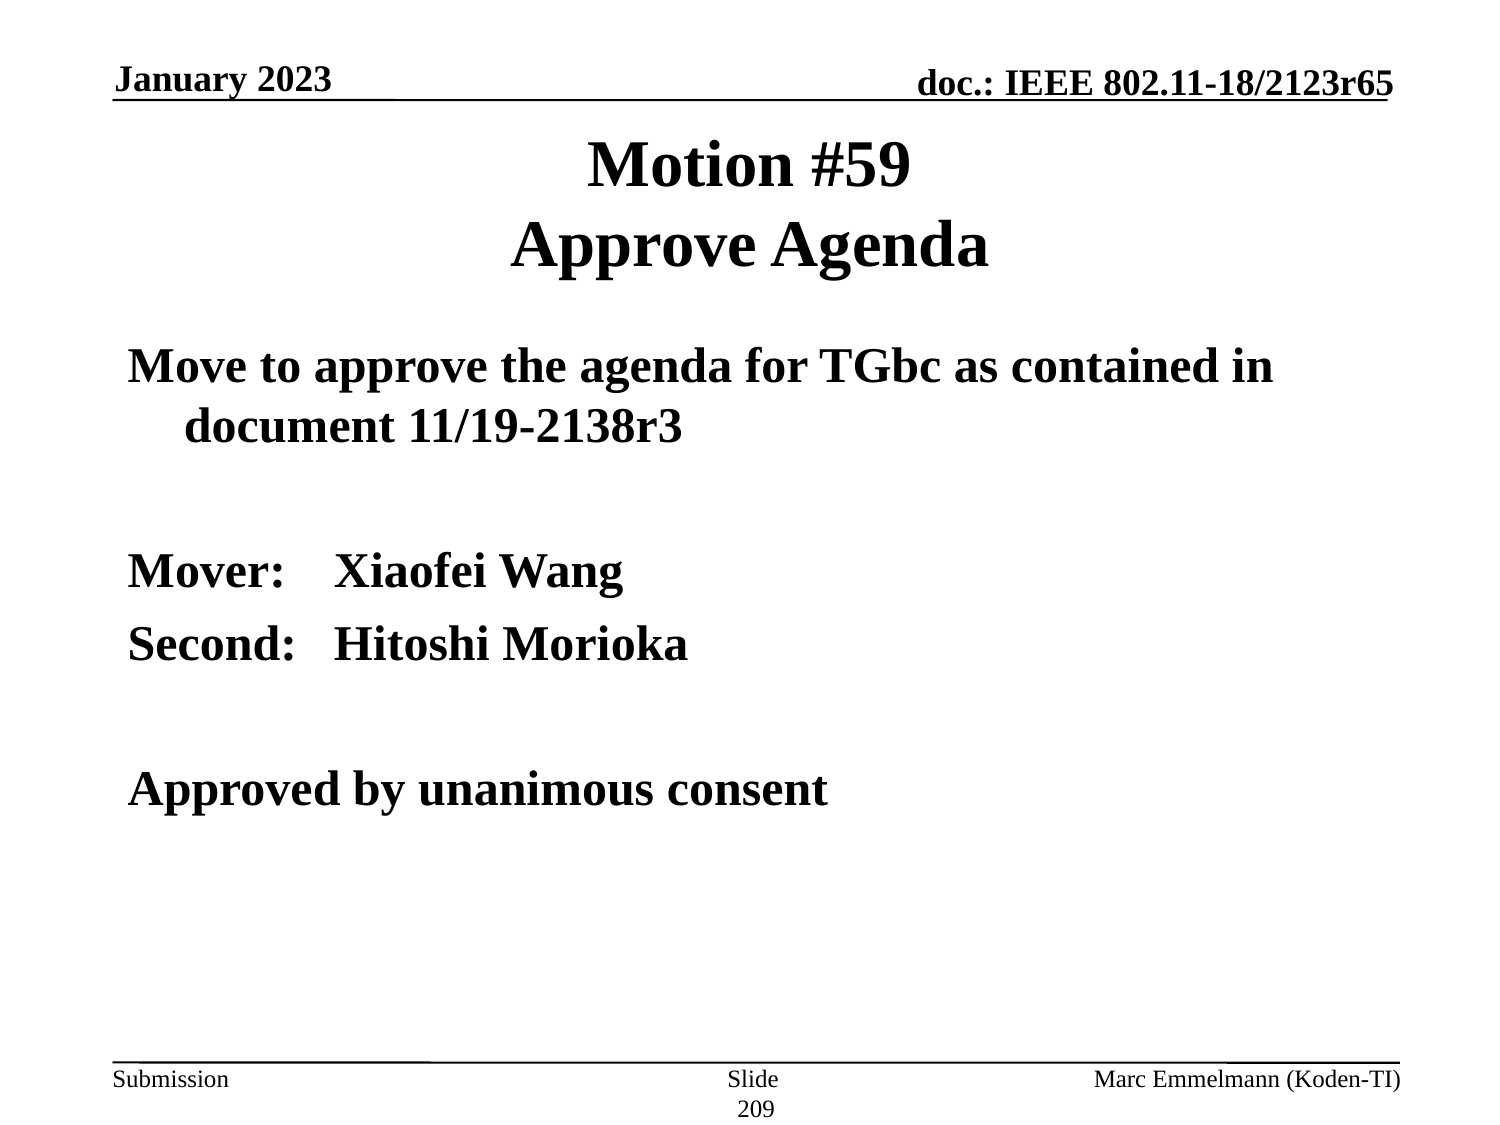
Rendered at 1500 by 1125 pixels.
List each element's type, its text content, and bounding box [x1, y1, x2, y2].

footer Marc Emmelmann (Koden-TI) [878, 1061, 1402, 1093]
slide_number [114, 54, 423, 100]
slide_number Slide 209 [712, 1061, 800, 1123]
title Motion #59 Approve Agenda [112, 112, 1388, 288]
list Move to approve the agenda for TGbc as contained in document 11/19-2138r3 Mover: Xiaofei Wang Second: Hitoshi Morioka Approved by unanimous consent [112, 324, 1388, 1000]
